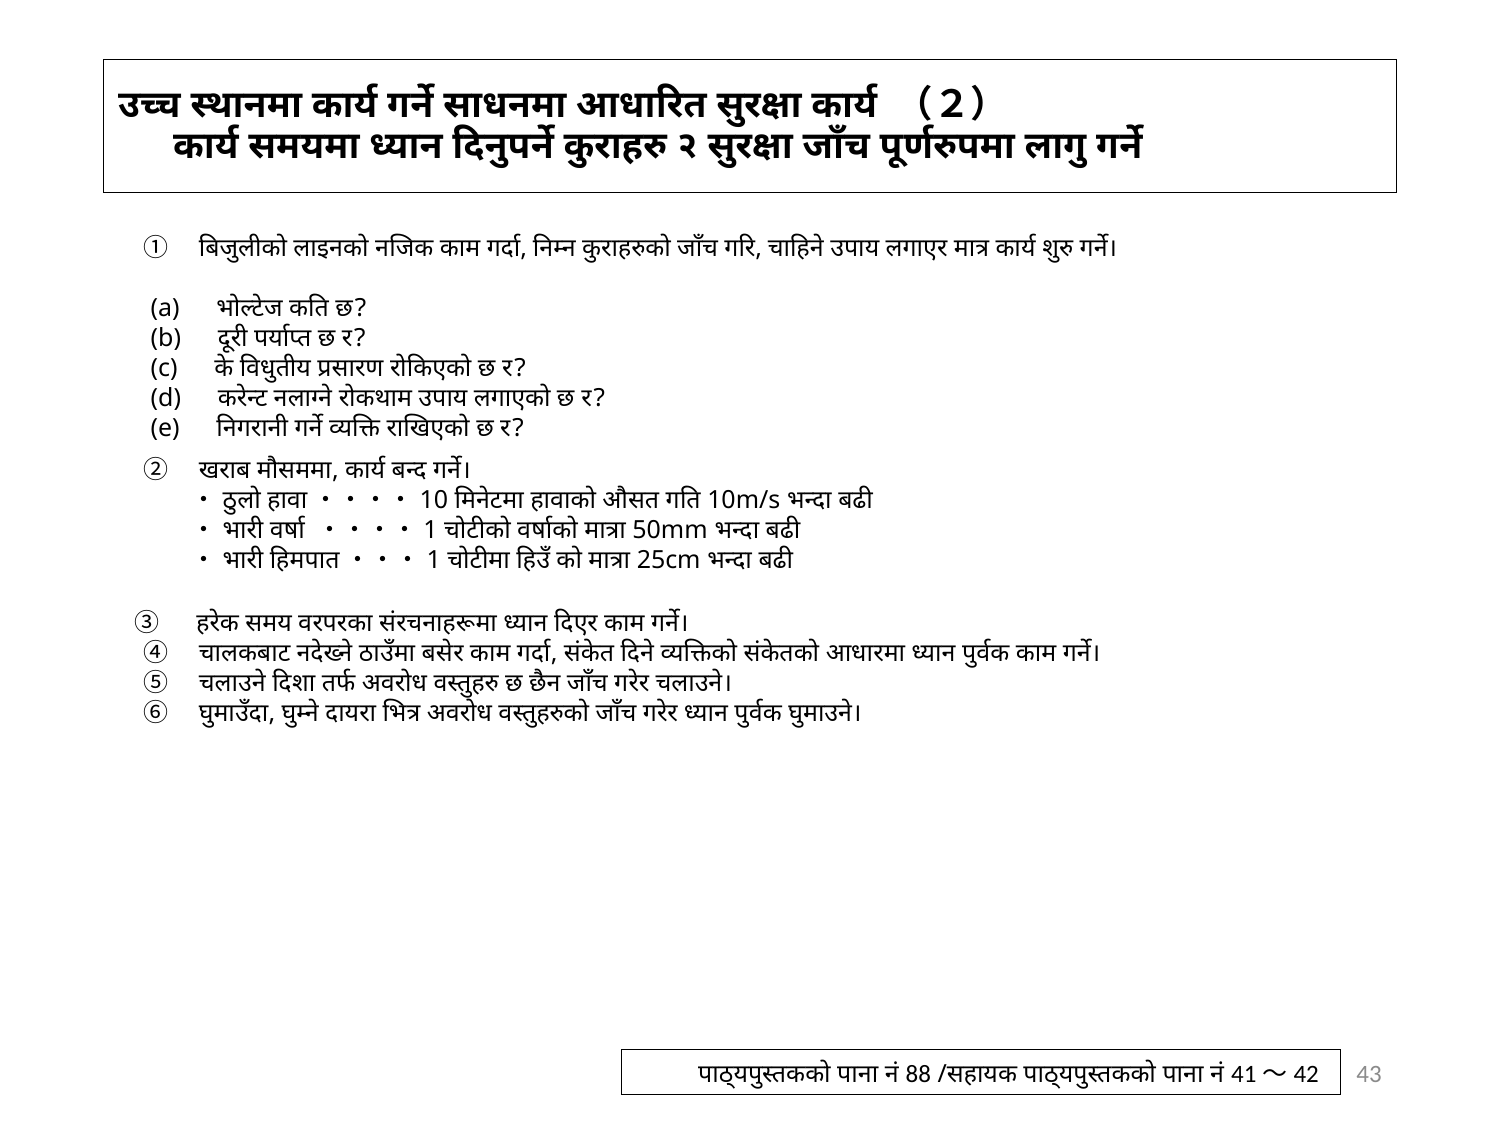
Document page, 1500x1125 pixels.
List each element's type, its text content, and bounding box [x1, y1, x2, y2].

text_box पाठ्यपुस्तकको पाना नं 88 /सहायक पाठ्यपुस्तकको पाना नं 41～42 [621, 1049, 1059, 1095]
slide_number 43 [1059, 1042, 1397, 1103]
text_box ① बिजुलीको लाइनको नजिक काम गर्दा, निम्न कुराहरुको जाँच गरि, चाहिने उपाय लगाएर मात्र कार्य शुरु गर्ने। (a) भोल्टेज कति छ? (b) दूरी पर्याप्त छ र? (c) के विधुतीय प्रसारण रोकिएको छ र? (d) करेन्ट नलाग्ने रोकथाम उपाय लगाएको छ र? (e) निगरानी गर्ने व्यक्ति राखिएको छ र? ② खराब मौसममा, कार्य बन्द गर्ने। ・ठुलो हावा・・・・10 मिनेटमा हावाको औसत गति 10m/s भन्दा बढी ・भारी वर्षा ・・・・1 चोटीको वर्षाको मात्रा 50mm भन्दा बढी ・भारी हिमपात・・・1 चोटीमा हिउँ को मात्रा 25cm भन्दा बढी ③ हरेक समय वरपरका संरचनाहरूमा ध्यान दिएर काम गर्ने। ④ चालकबाट नदेख्ने ठाउँमा बसेर काम गर्दा, संकेत दिने व्यक्तिको संकेतको आधारमा ध्यान पुर्वक काम गर्ने। ⑤ चलाउने दिशा तर्फ अवरोध वस्तुहरु छ छैन जाँच गरेर चलाउने। ⑥ घुमाउँदा, घुम्ने दायरा भित्र अवरोध वस्तुहरुको जाँच गरेर ध्यान पुर्वक घुमाउने। [103, 224, 1397, 829]
title उच्च स्थानमा कार्य गर्ने साधनमा आधारित सुरक्षा कार्य （２） कार्य समयमा ध्यान दिनुपर्ने कुराहरु २ सुरक्षा जाँच पूर्णरुपमा लागु गर्ने [103, 59, 1397, 193]
